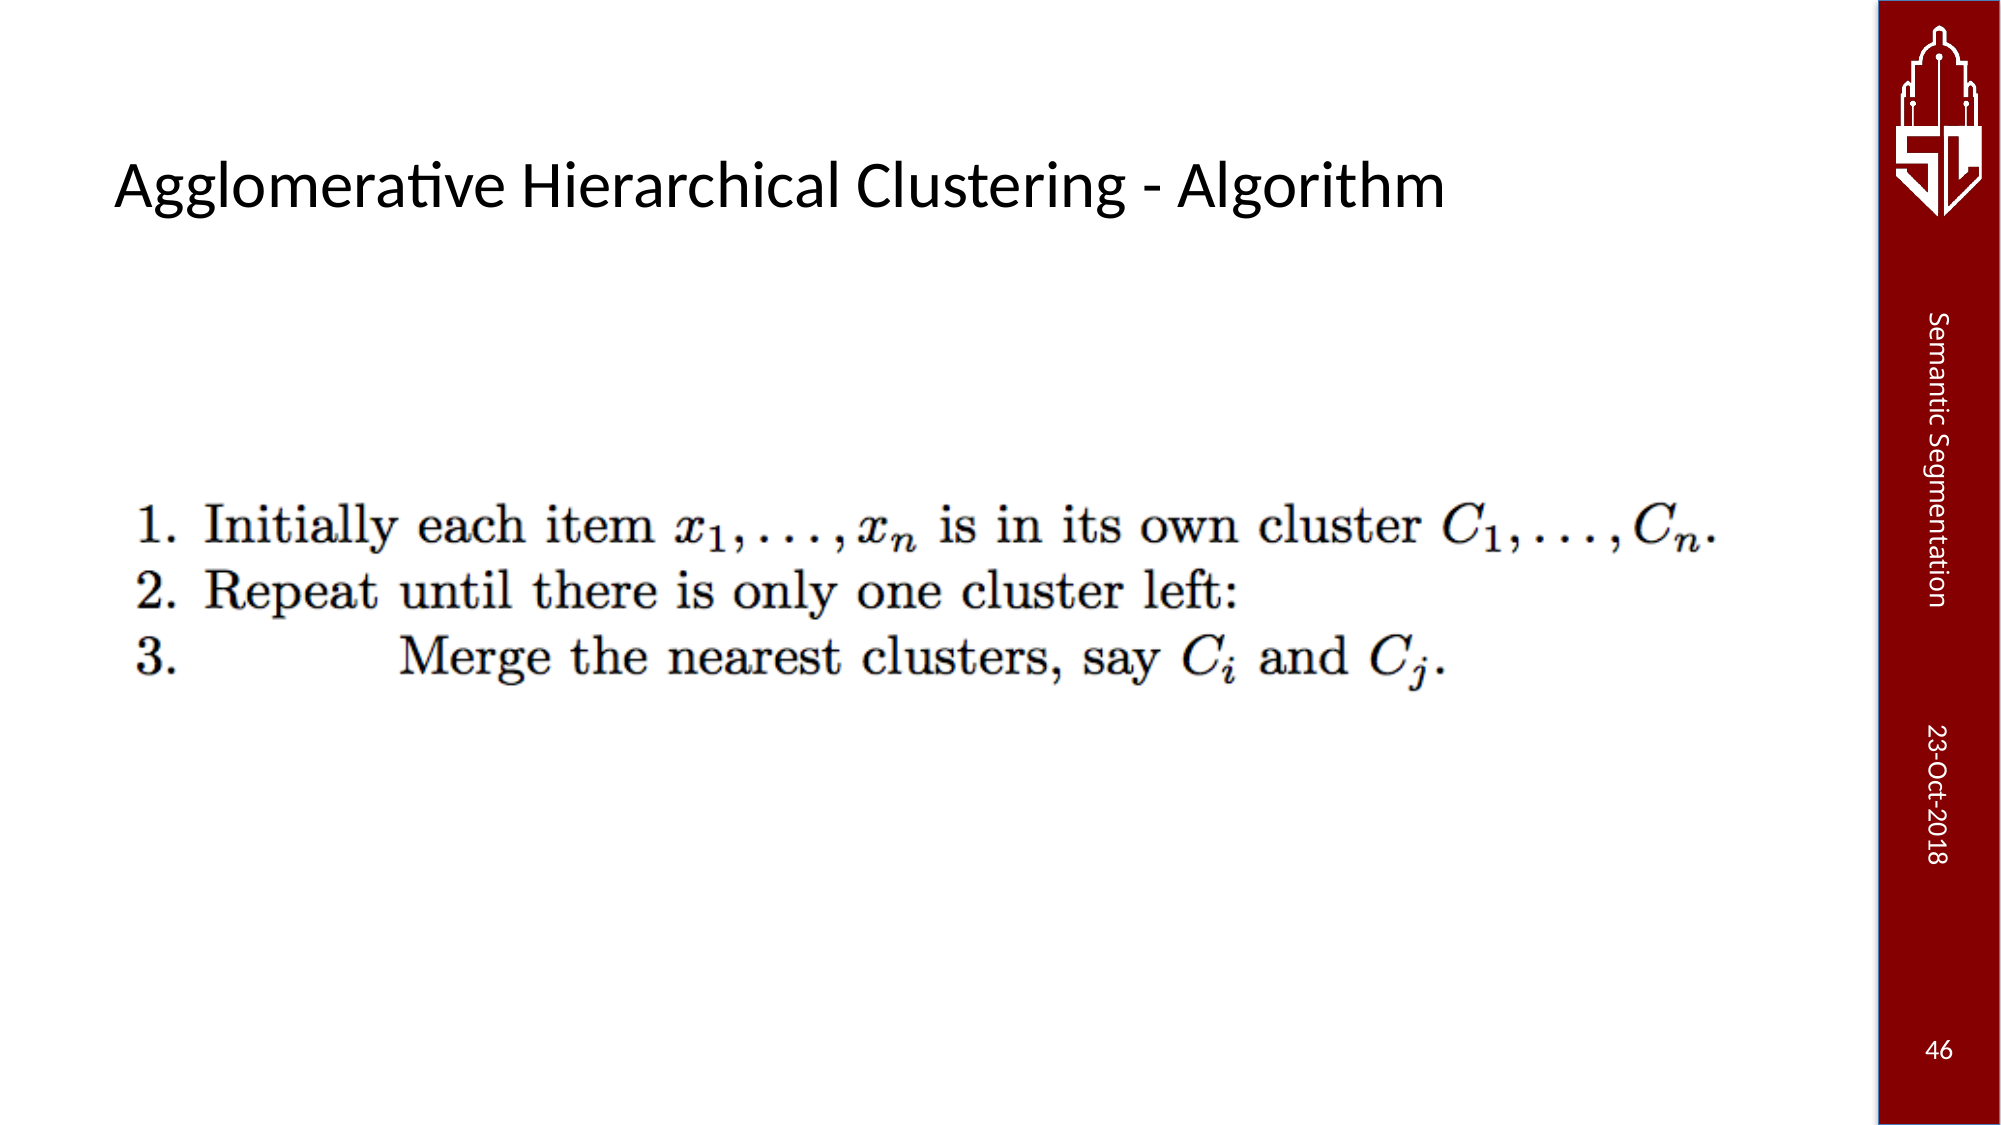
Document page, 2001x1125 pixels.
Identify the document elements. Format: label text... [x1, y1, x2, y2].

picture [99, 462, 1778, 727]
title Agglomerative Hierarchical Clustering - Algorithm [99, 87, 1481, 275]
picture [1896, 25, 1982, 217]
